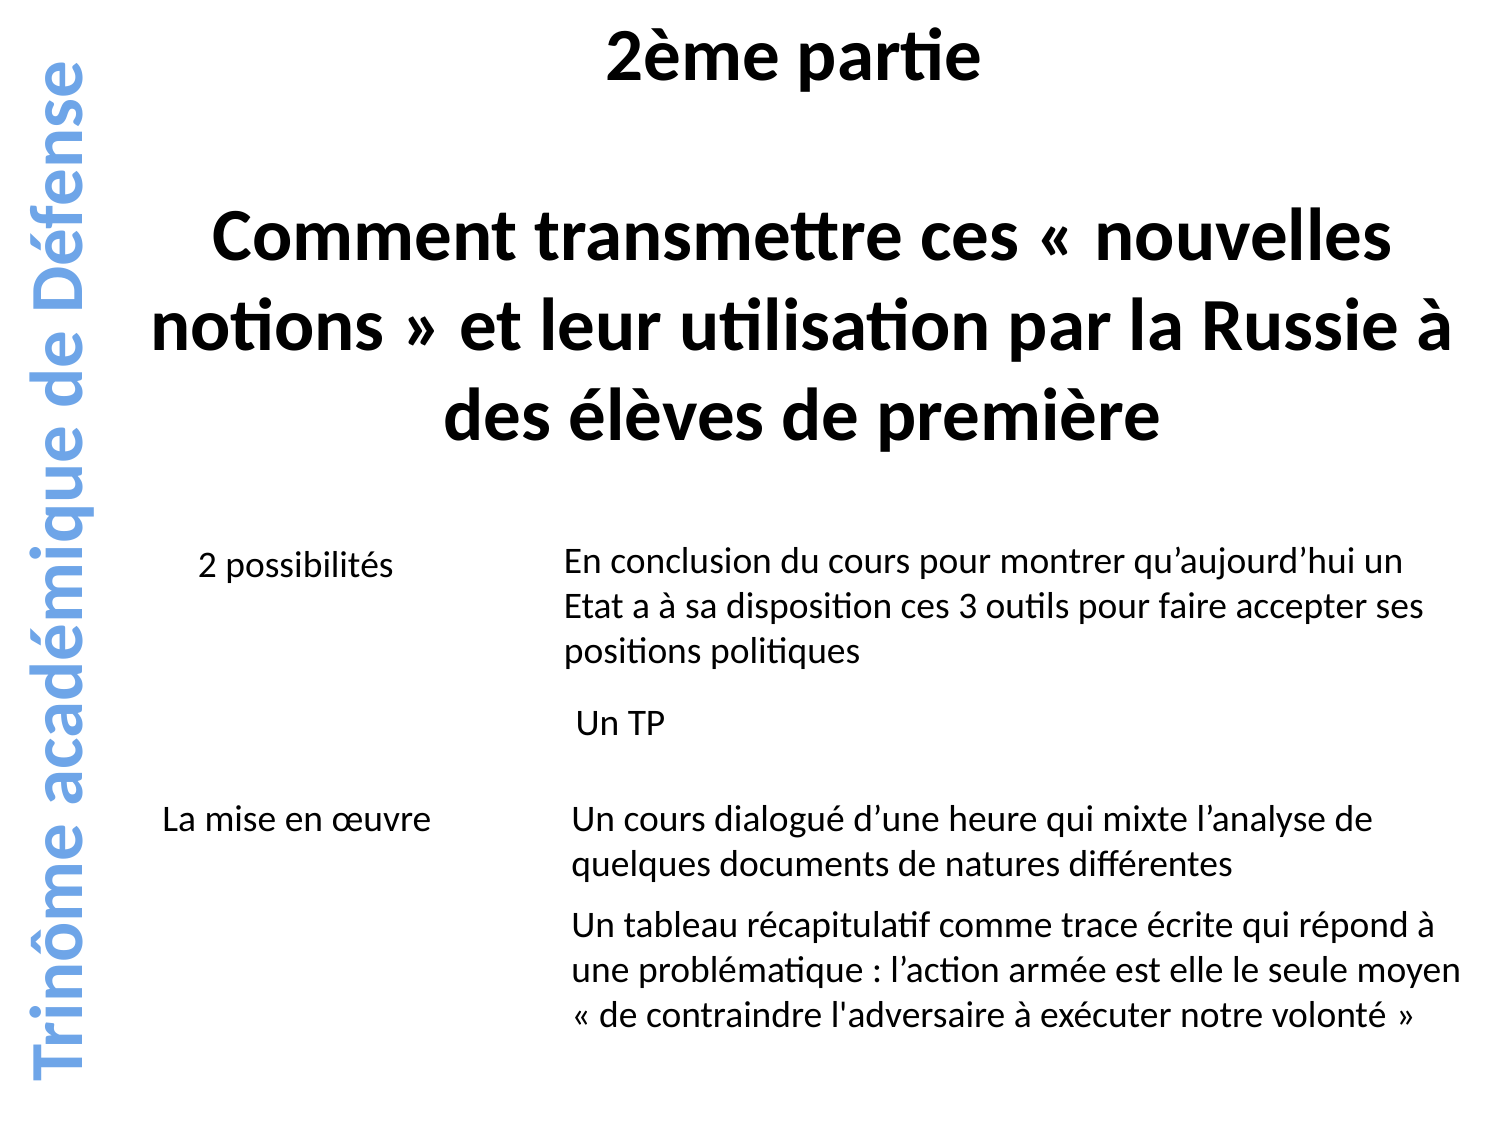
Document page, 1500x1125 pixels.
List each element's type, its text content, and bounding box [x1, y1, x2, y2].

text_box Un cours dialogué d’une heure qui mixte l’analyse de quelques documents de natures différentes [556, 786, 1479, 892]
text_box La mise en œuvre [147, 786, 467, 847]
text_box Trinôme académique de Défense [0, 0, 105, 1125]
text_box 2 possibilités [183, 532, 455, 592]
text_box En conclusion du cours pour montrer qu’aujourd’hui un Etat a à sa disposition ces 3 outils pour faire accepter ses positions politiques [549, 529, 1447, 679]
text_box Un tableau récapitulatif comme trace écrite qui répond à une problématique : l’action armée est elle le seule moyen « de contraindre l'adversaire à exécuter notre volonté » [556, 892, 1479, 1043]
text_box 2ème partie Comment transmettre ces « nouvelles notions » et leur utilisation par la Russie à des élèves de première [105, 0, 1500, 464]
text_box Un TP [560, 690, 1447, 751]
